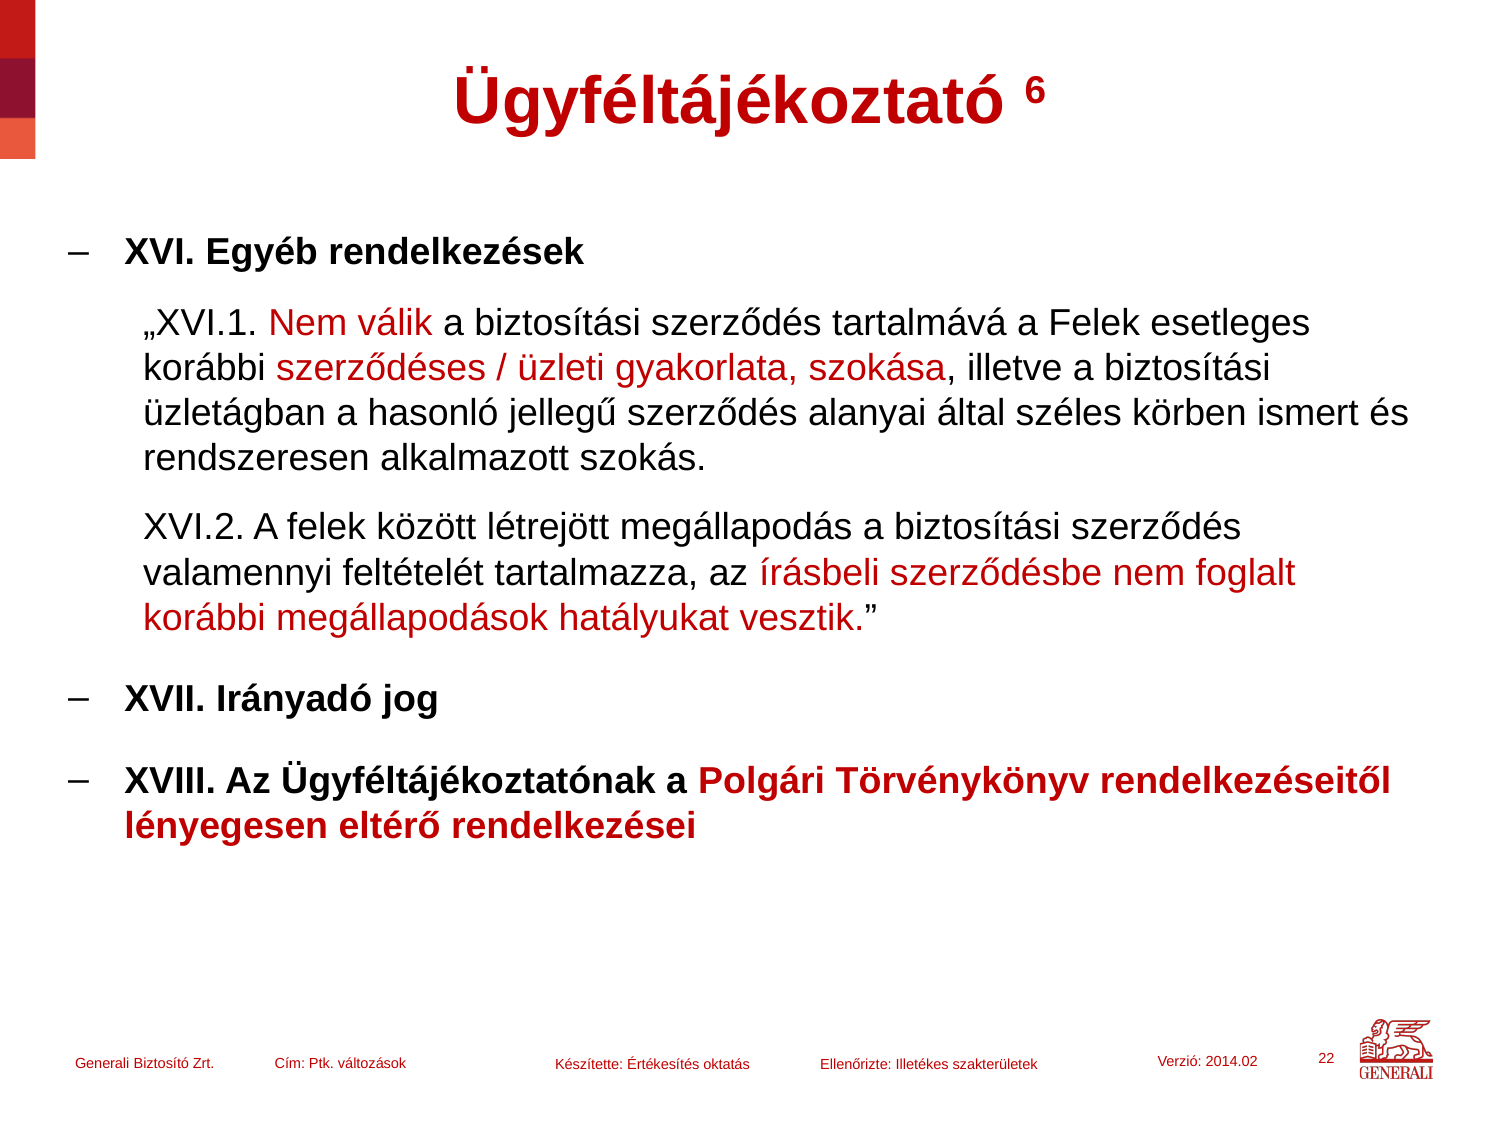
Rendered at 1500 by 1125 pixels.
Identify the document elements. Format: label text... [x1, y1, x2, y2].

title Ügyféltájékoztató 6 [74, 44, 1426, 150]
list XVI. Egyéb rendelkezések „XVI.1. Nem válik a biztosítási szerződés tartalmává a Felek esetleges korábbi szerződéses / üzleti gyakorlata, szokása, illetve a biztosítási üzletágban a hasonló jellegű szerződés alanyai által széles körben ismert és rendszeresen alkalmazott szokás. XVI.2. A felek között létrejött megállapodás a biztosítási szerződés valamennyi feltételét tartalmazza, az írásbeli szerződésbe nem foglalt korábbi megállapodások hatályukat vesztik.” XVII. Irányadó jog XVIII. Az Ügyféltájékoztatónak a Polgári Törvénykönyv rendelkezéseitől lényegesen eltérő rendelkezései [52, 219, 1426, 941]
